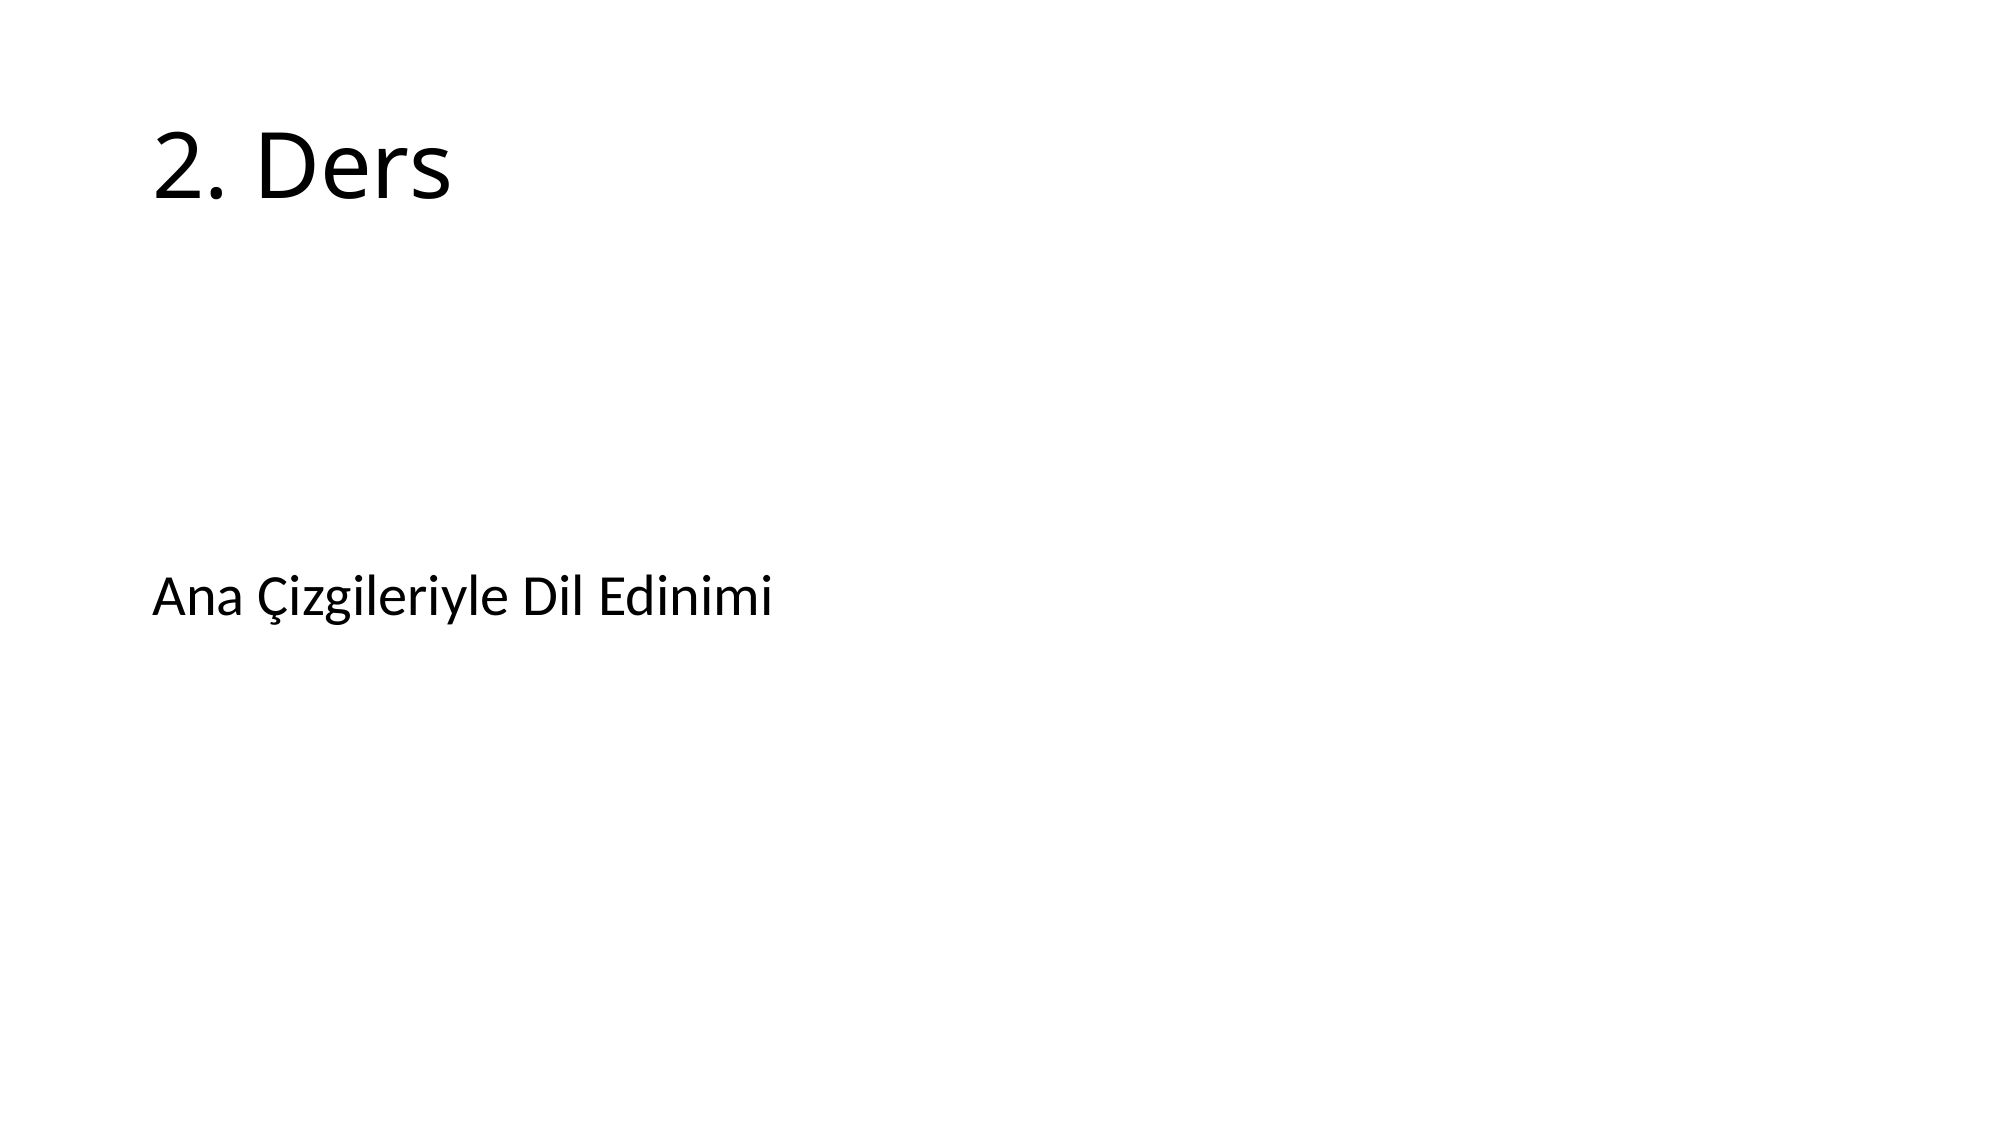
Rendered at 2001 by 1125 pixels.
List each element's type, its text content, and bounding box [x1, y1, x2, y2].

list Ana Çizgileriyle Dil Edinimi [137, 299, 1863, 1014]
title 2. Ders [137, 59, 1863, 278]
